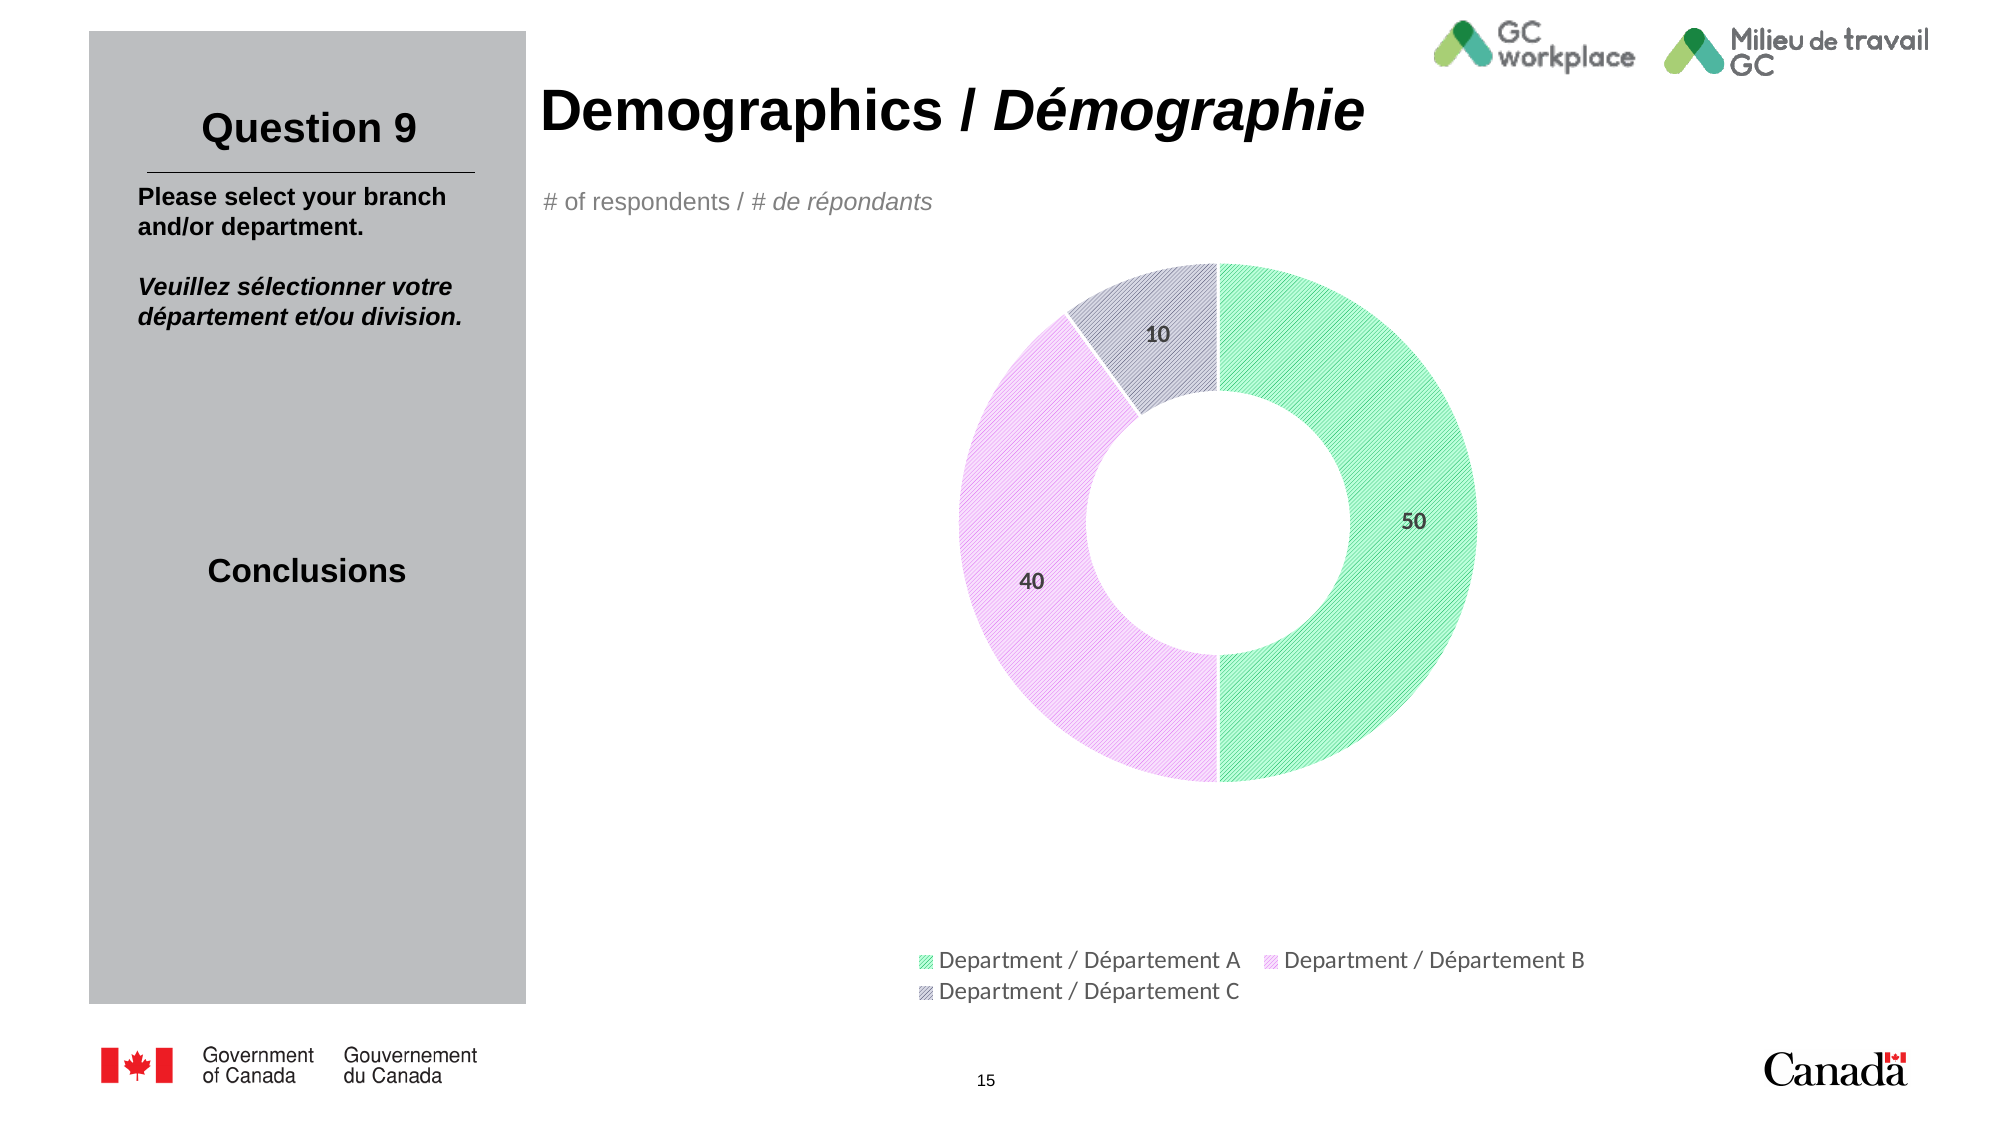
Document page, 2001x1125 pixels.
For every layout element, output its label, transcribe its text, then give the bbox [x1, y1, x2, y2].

picture [1664, 27, 1928, 76]
list # of respondents / # de répondants [528, 157, 1889, 214]
list Conclusions [145, 528, 470, 597]
picture [1764, 1049, 1911, 1087]
list Question 9 [147, 90, 472, 159]
chart [803, 213, 1708, 1012]
title Demographics / Démographie [525, 72, 1889, 158]
list Please select your branch and/or department. Veuillez sélectionner votre département et/ou division. [122, 172, 492, 332]
picture [100, 1045, 478, 1086]
picture [1422, 10, 1651, 72]
